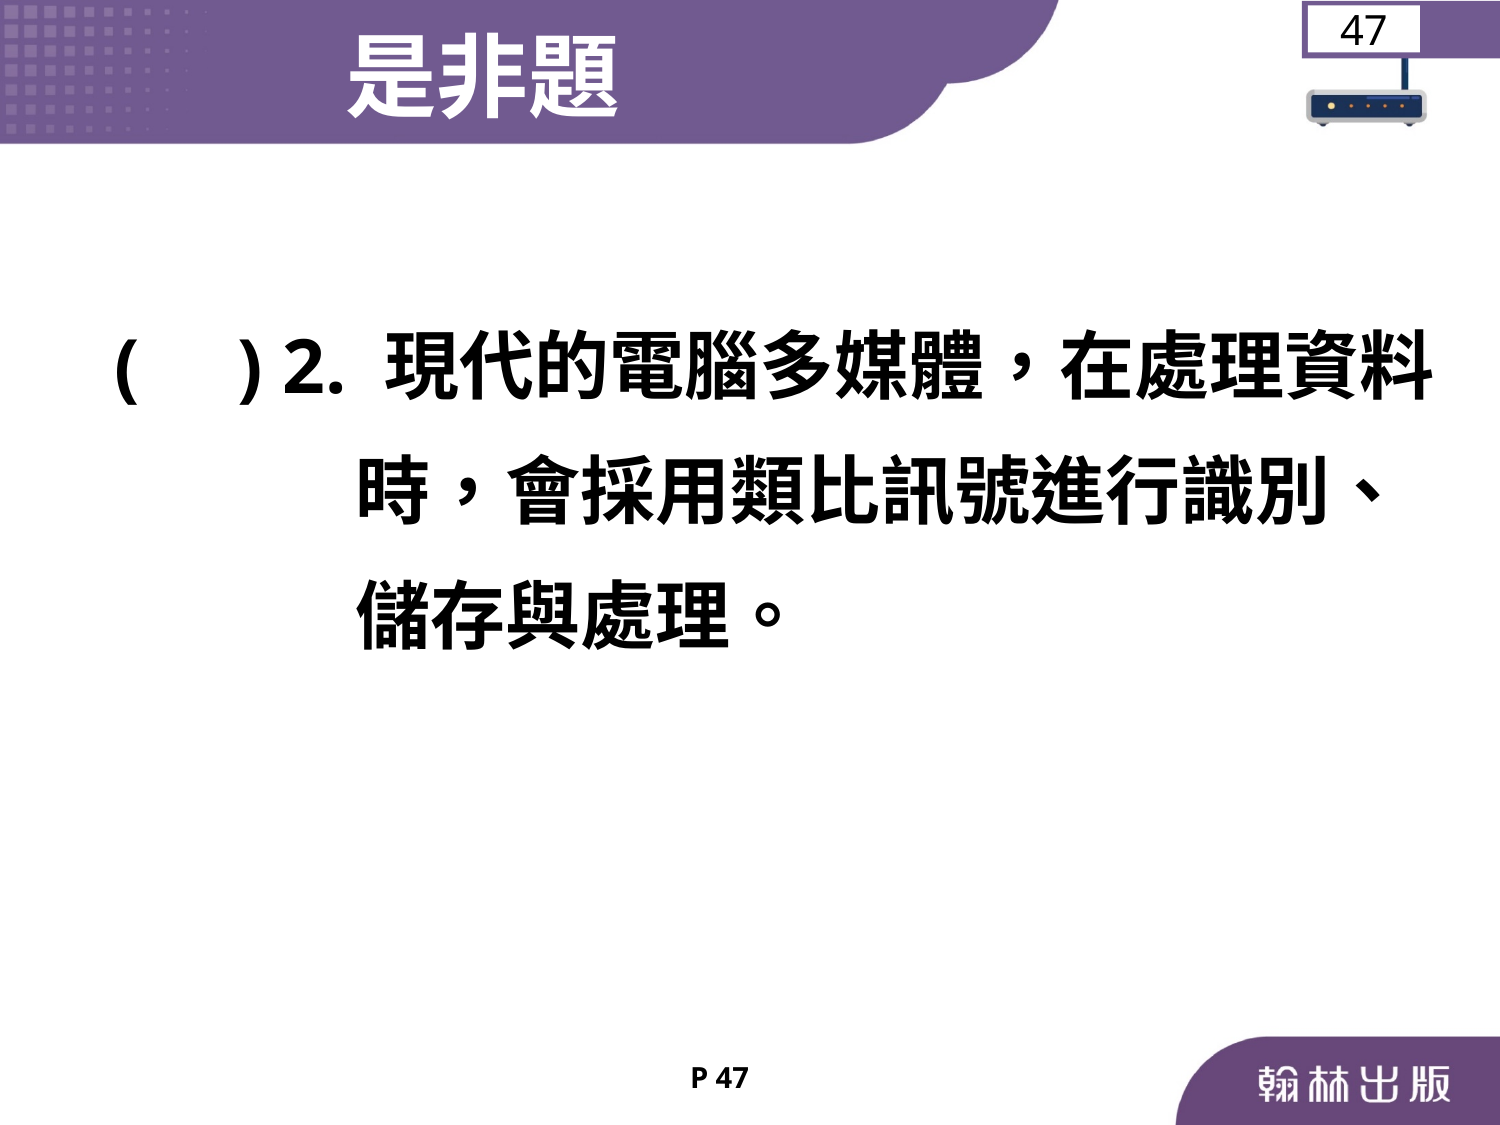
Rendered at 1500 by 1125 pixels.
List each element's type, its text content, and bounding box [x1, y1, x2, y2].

list ( ) 2. 現代的電腦多媒體，在處理資料 時，會採用類比訊號進行識別、 儲存與處理。 [50, 293, 1500, 982]
text_box [1301, 0, 1500, 59]
text_box 47 [1307, 4, 1421, 53]
title 是非題 [330, 0, 1222, 162]
picture [0, 0, 1500, 1125]
text_box P 47 [675, 1052, 854, 1102]
